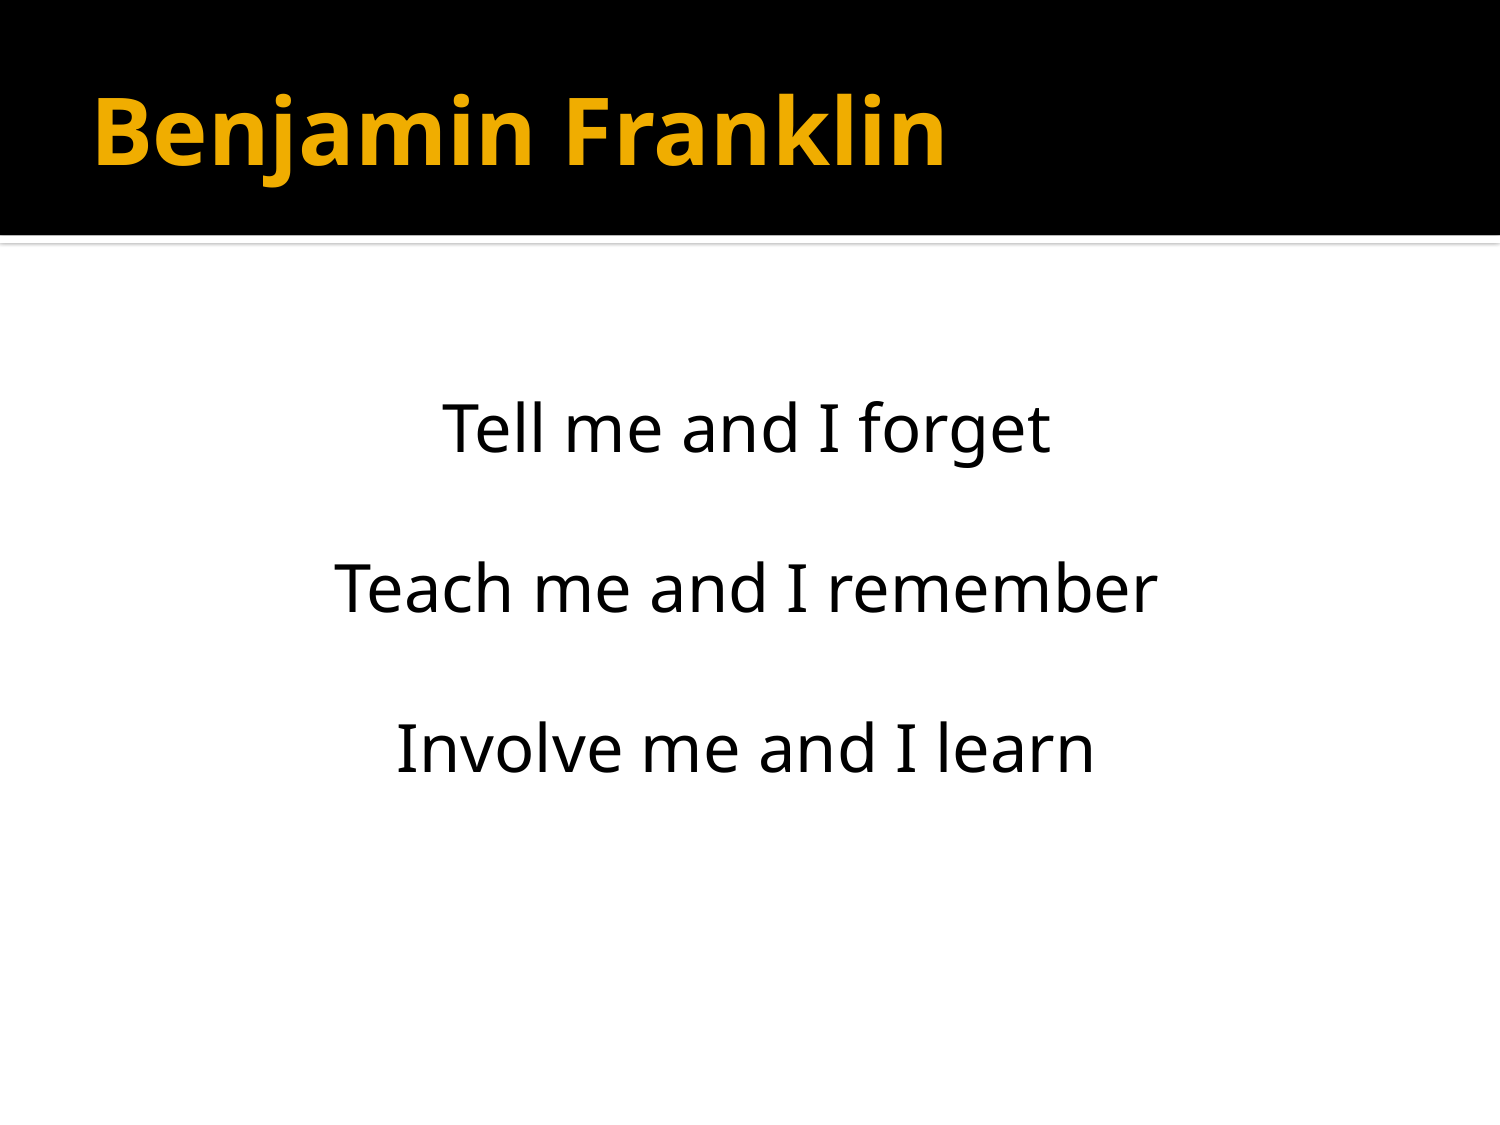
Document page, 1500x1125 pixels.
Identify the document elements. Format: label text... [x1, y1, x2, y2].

title Benjamin Franklin [75, 25, 1425, 231]
list Tell me and I forget Teach me and I remember Involve me and I learn [75, 291, 1425, 1050]
